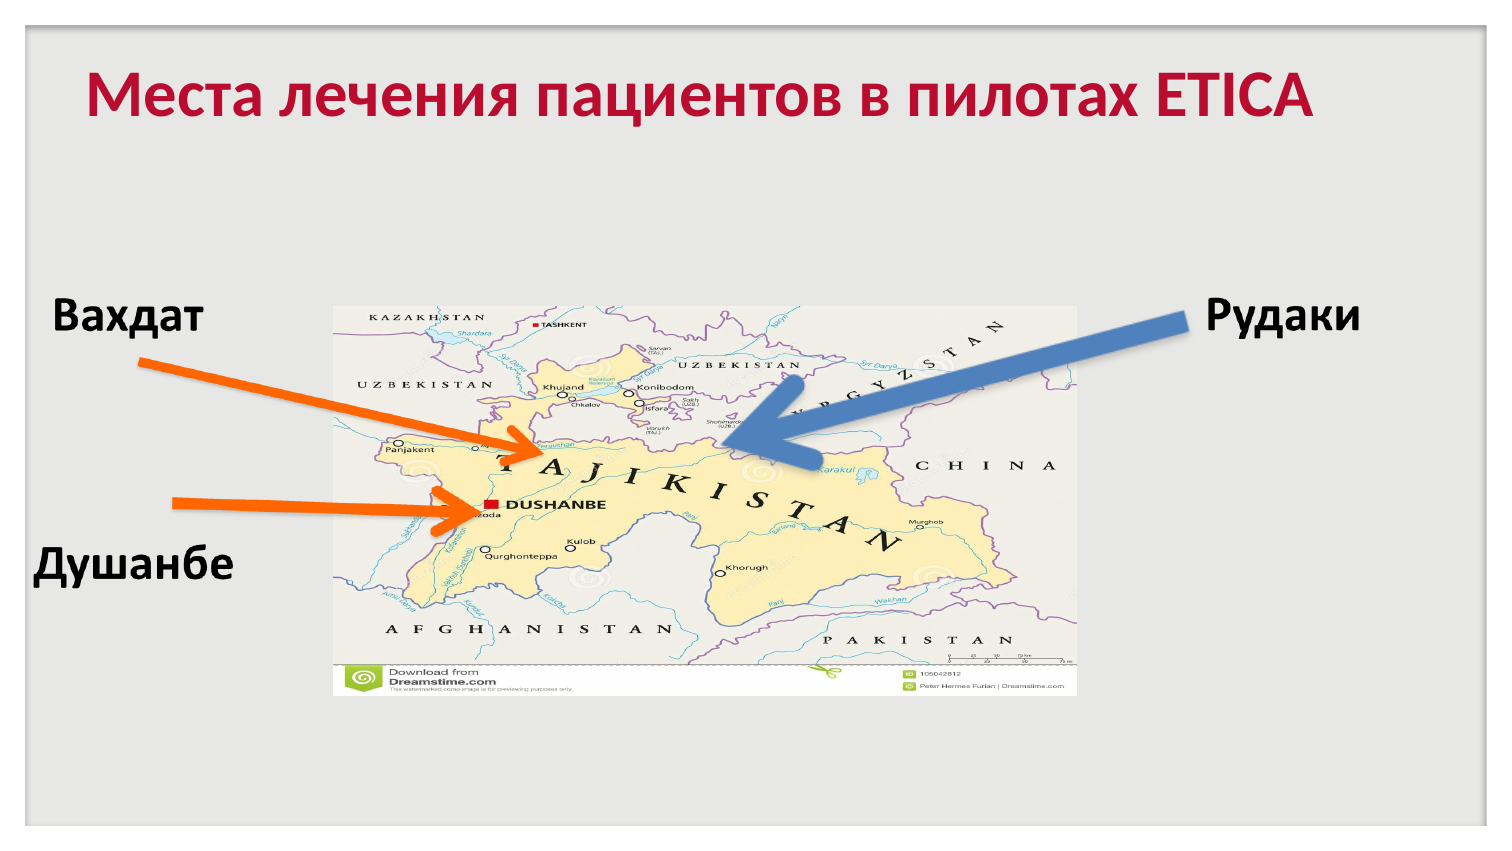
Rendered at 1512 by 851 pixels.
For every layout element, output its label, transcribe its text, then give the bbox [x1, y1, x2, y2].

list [332, 306, 1077, 697]
title Места лечения пациентов в пилотах ETICA [70, 41, 1434, 138]
picture [2, 267, 590, 623]
picture [615, 267, 1393, 558]
